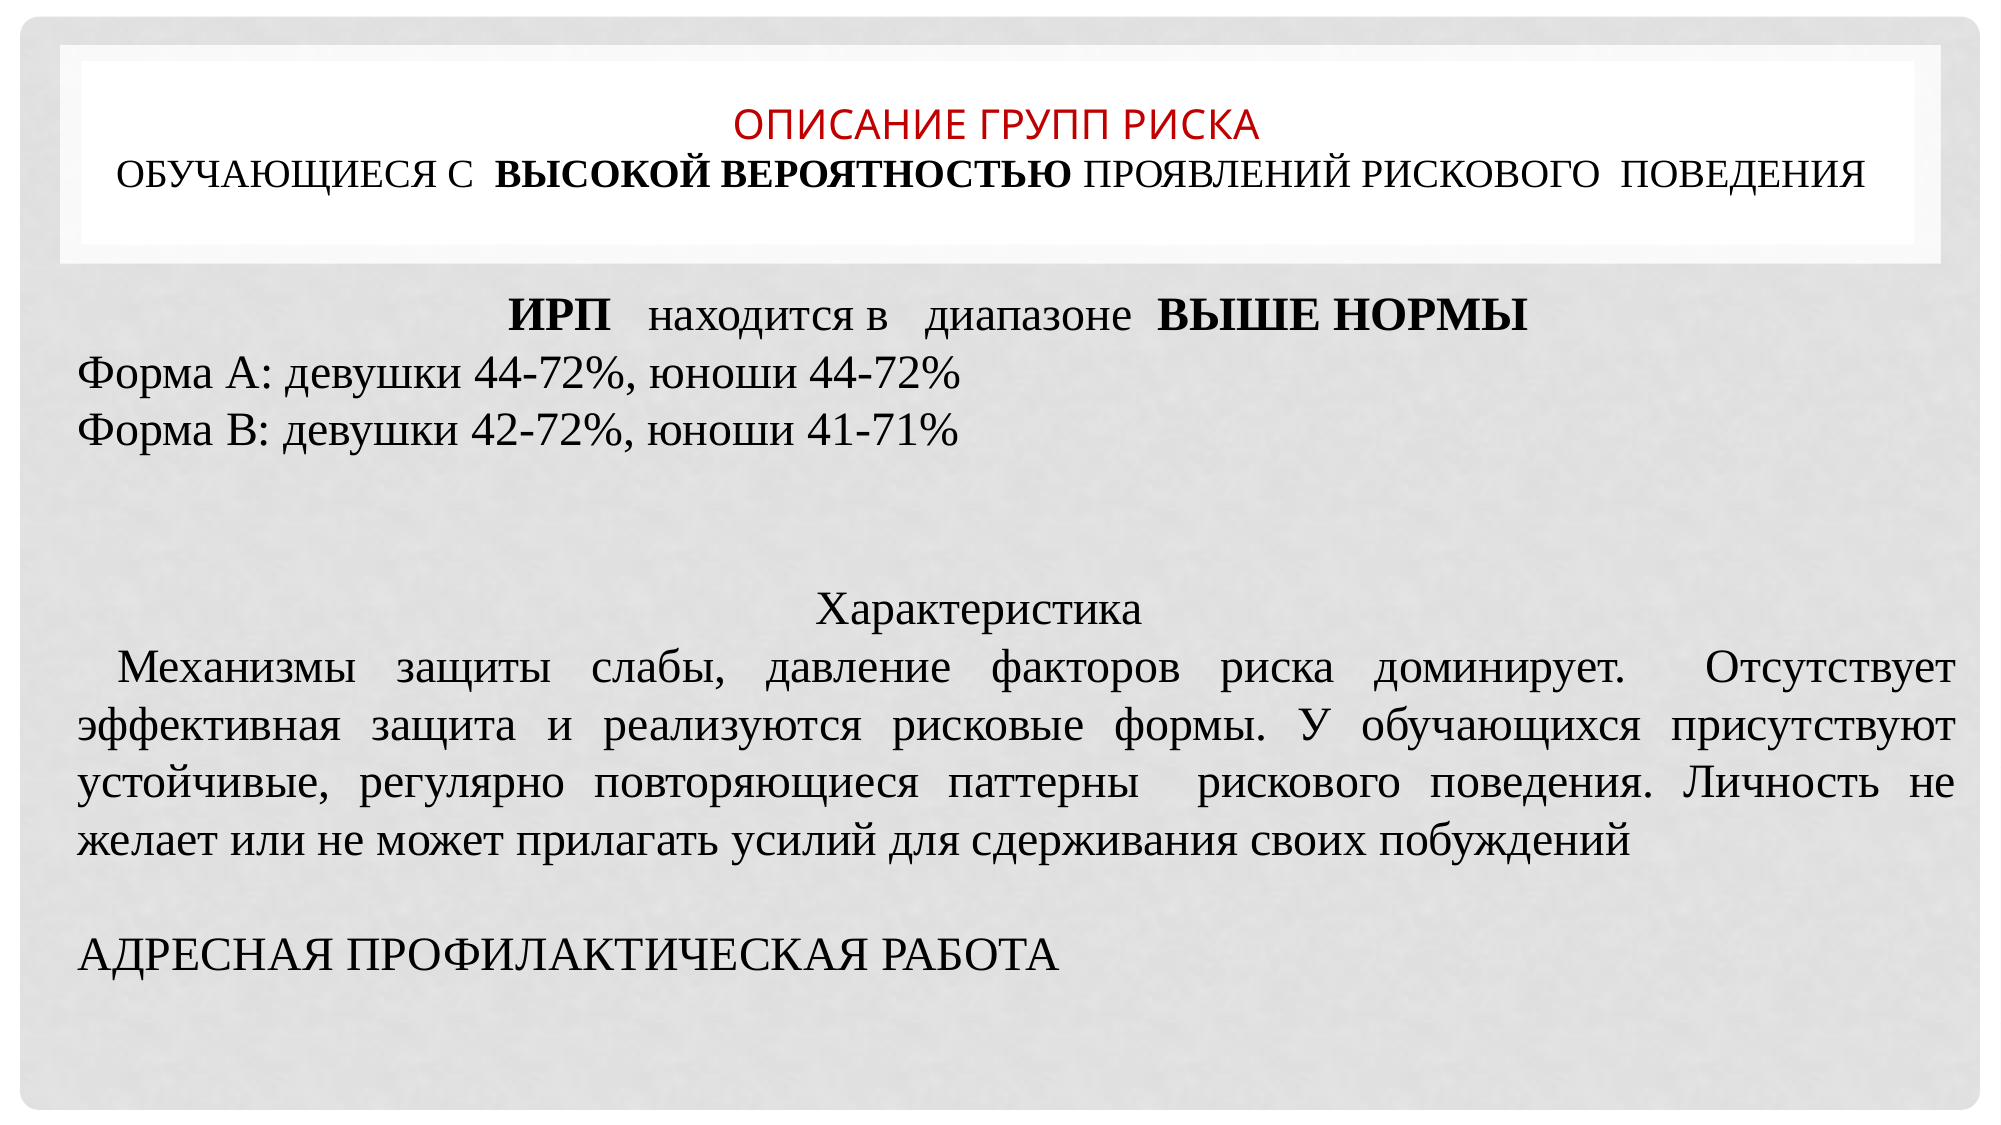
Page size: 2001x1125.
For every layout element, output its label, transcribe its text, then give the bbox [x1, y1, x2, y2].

title ОПИСАНИЕ ГРУПП РИСКА Обучающиеся с Высокой вероятностью проявлений рискового поведения [93, 66, 1900, 275]
list ИРП находится в диапазоне ВЫШЕ НОРМЫ Форма А: девушки 44-72%, юноши 44-72% Форма B: девушки 42-72%, юноши 41-71% Характеристика Механизмы защиты слабы, давление факторов риска доминирует. Отсутствует эффективная защита и реализуются рисковые формы. У обучающихся присутствуют устойчивые, регулярно повторяющиеся паттерны рискового поведения. Личность не желает или не может прилагать усилий для сдерживания своих побуждений АДРЕСНАЯ ПРОФИЛАКТИЧЕСКАЯ РАБОТА [62, 275, 1975, 993]
